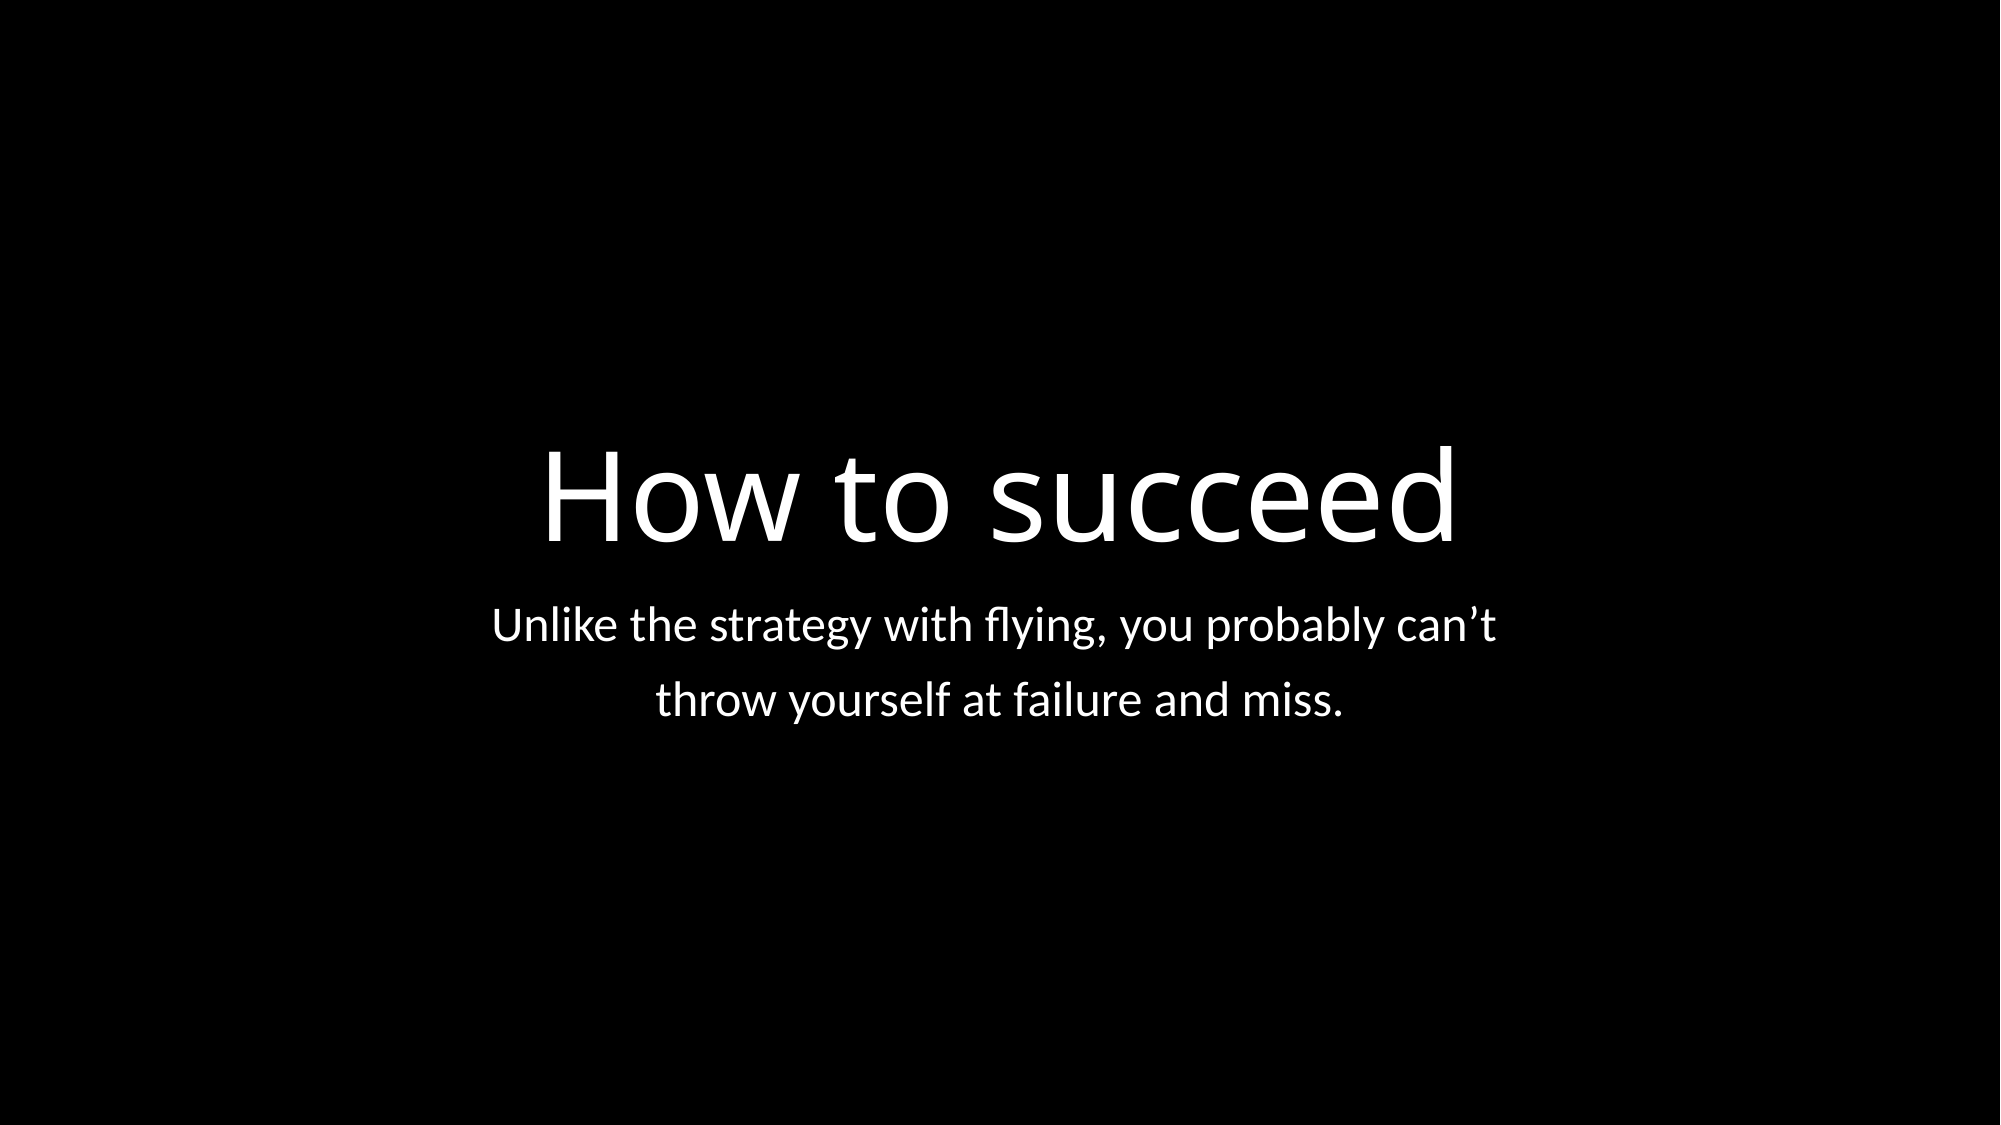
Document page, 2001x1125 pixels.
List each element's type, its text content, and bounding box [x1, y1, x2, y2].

subtitle Unlike the strategy with flying, you probably can’t throw yourself at failure and miss. [249, 590, 1750, 863]
title How to succeed [249, 184, 1750, 576]
